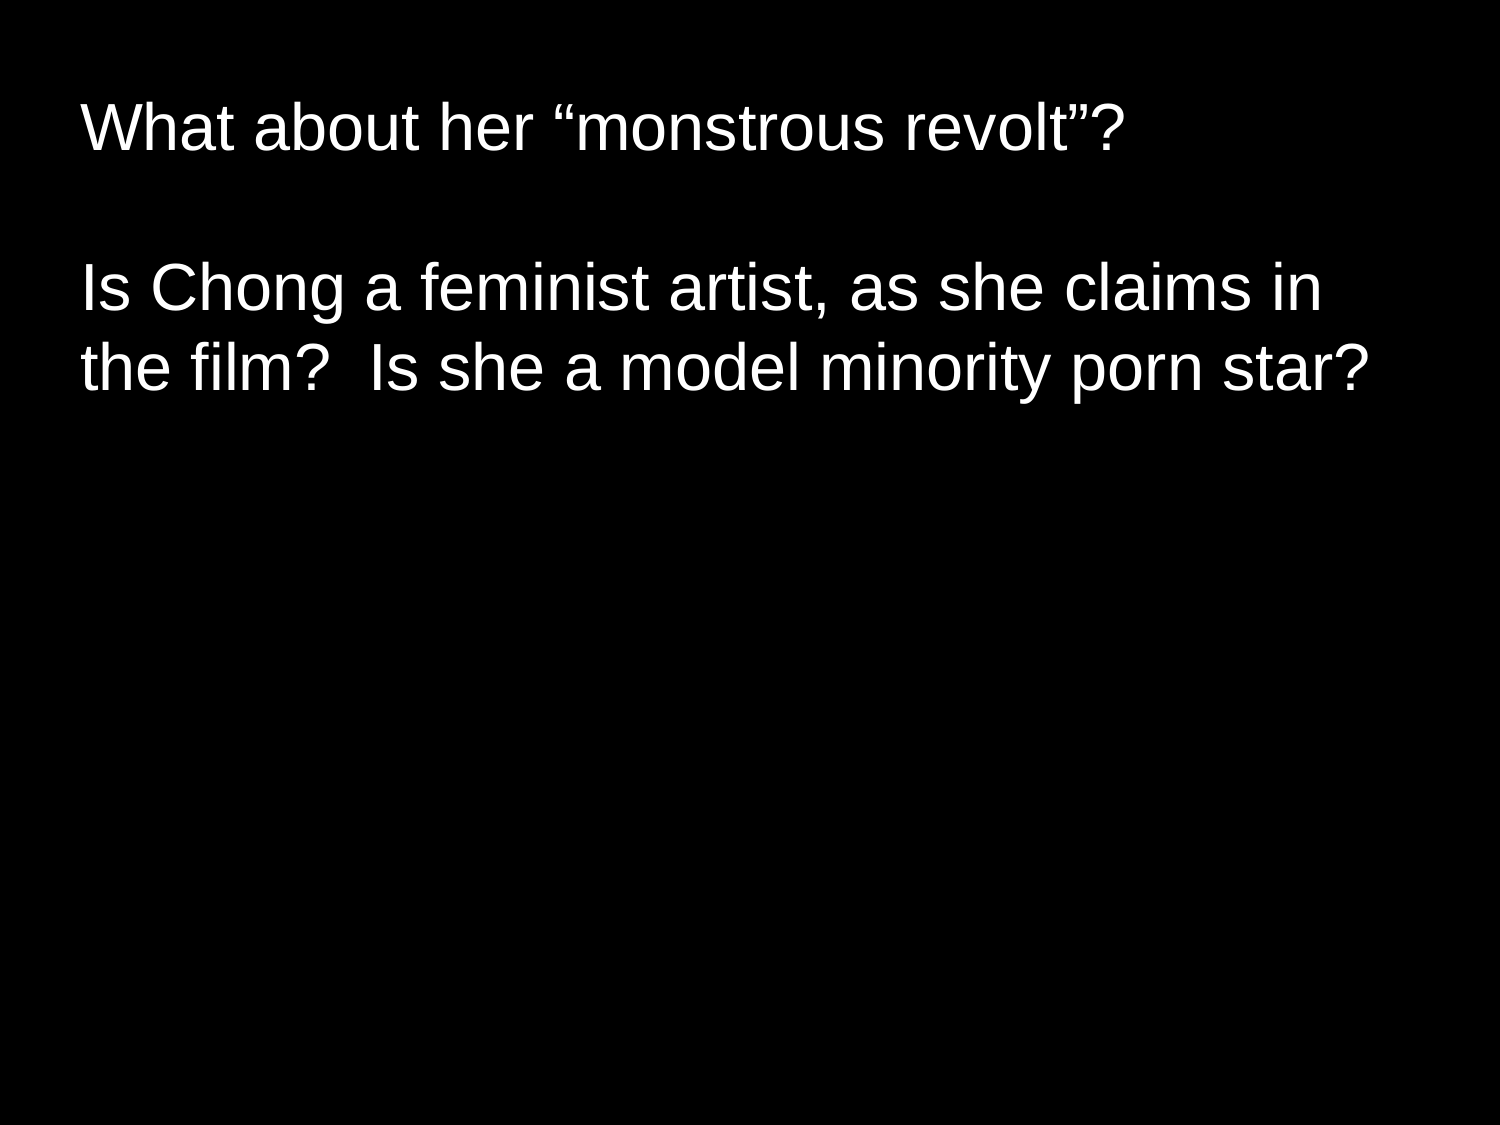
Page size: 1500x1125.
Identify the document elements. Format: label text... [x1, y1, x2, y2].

text_box What about her “monstrous revolt”? Is Chong a feminist artist, as she claims in the film? Is she a model minority porn star? [65, 76, 1438, 571]
